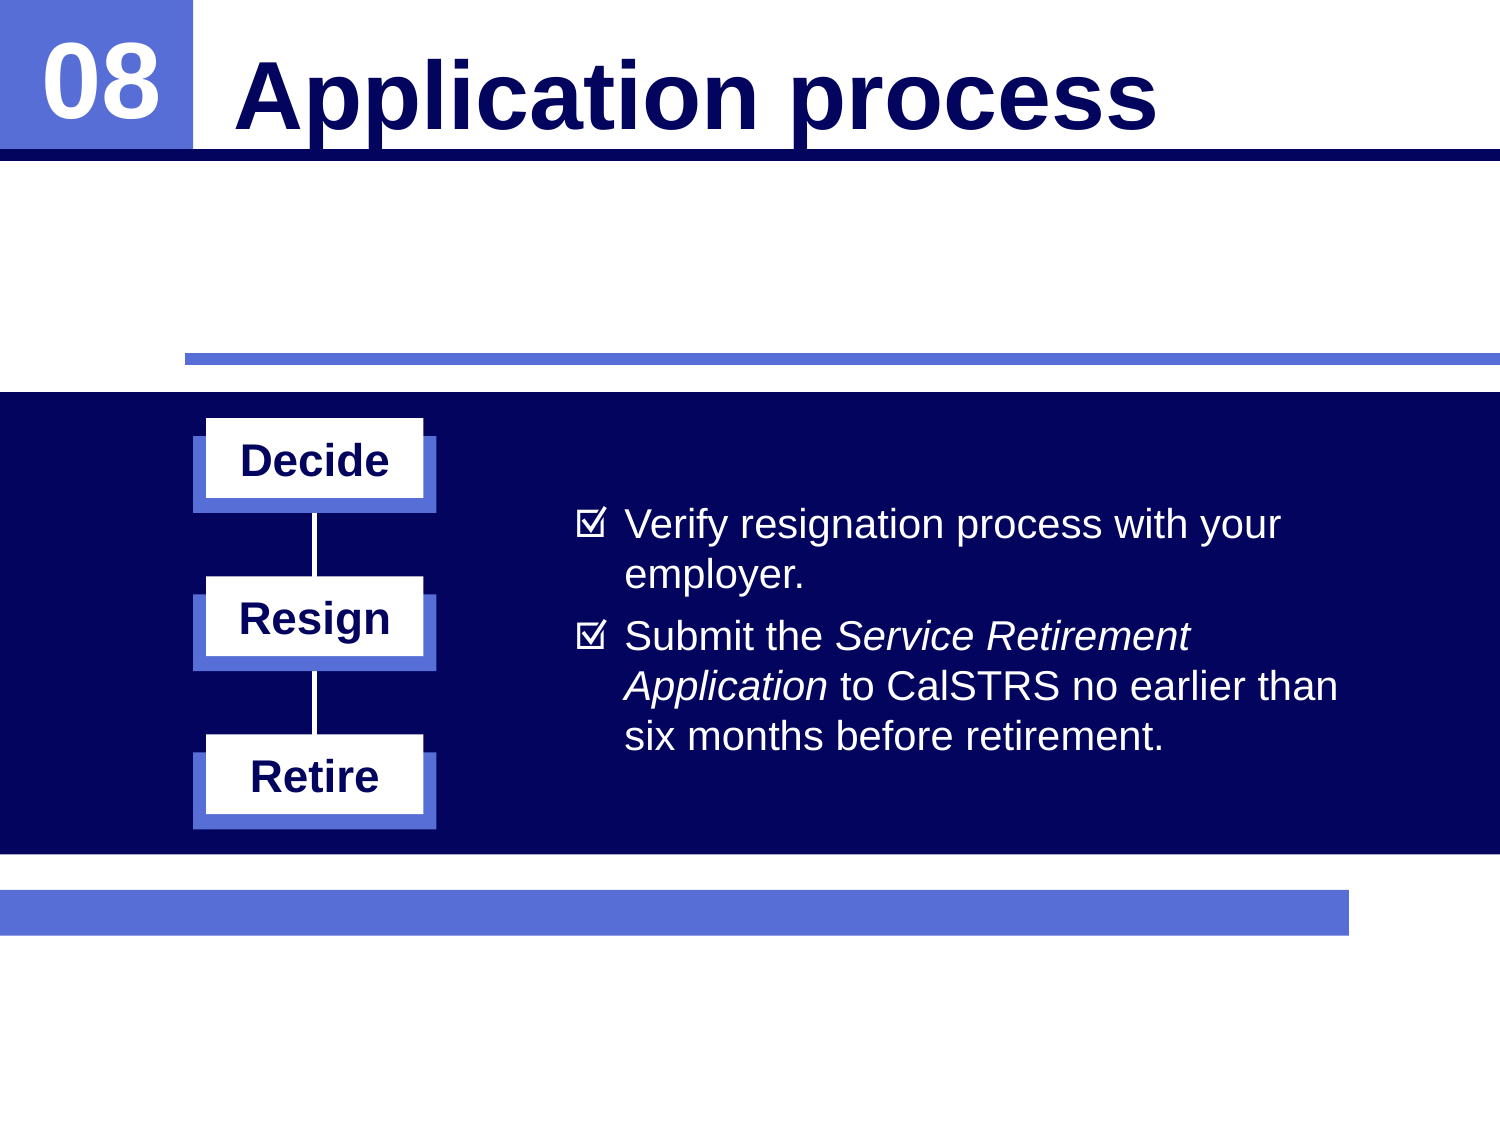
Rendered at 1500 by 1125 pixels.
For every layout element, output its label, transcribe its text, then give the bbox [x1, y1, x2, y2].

text_box Verify resignation process with your employer. Submit the Service Retirement Application to CalSTRS no earlier than six months before retirement. [562, 489, 1361, 767]
text_box [0, 391, 1500, 855]
text_box [315, 435, 438, 514]
text_box [192, 593, 314, 672]
text_box Resign [206, 576, 424, 657]
text_box [315, 593, 438, 672]
text_box Decide [206, 418, 424, 498]
picture [577, 619, 607, 649]
text_box 08 [25, 11, 178, 155]
title Application process [218, 1, 1474, 157]
text_box [0, 889, 1350, 937]
text_box [192, 435, 314, 514]
picture [577, 506, 607, 537]
text_box Retire [206, 734, 424, 815]
text_box [192, 751, 438, 830]
